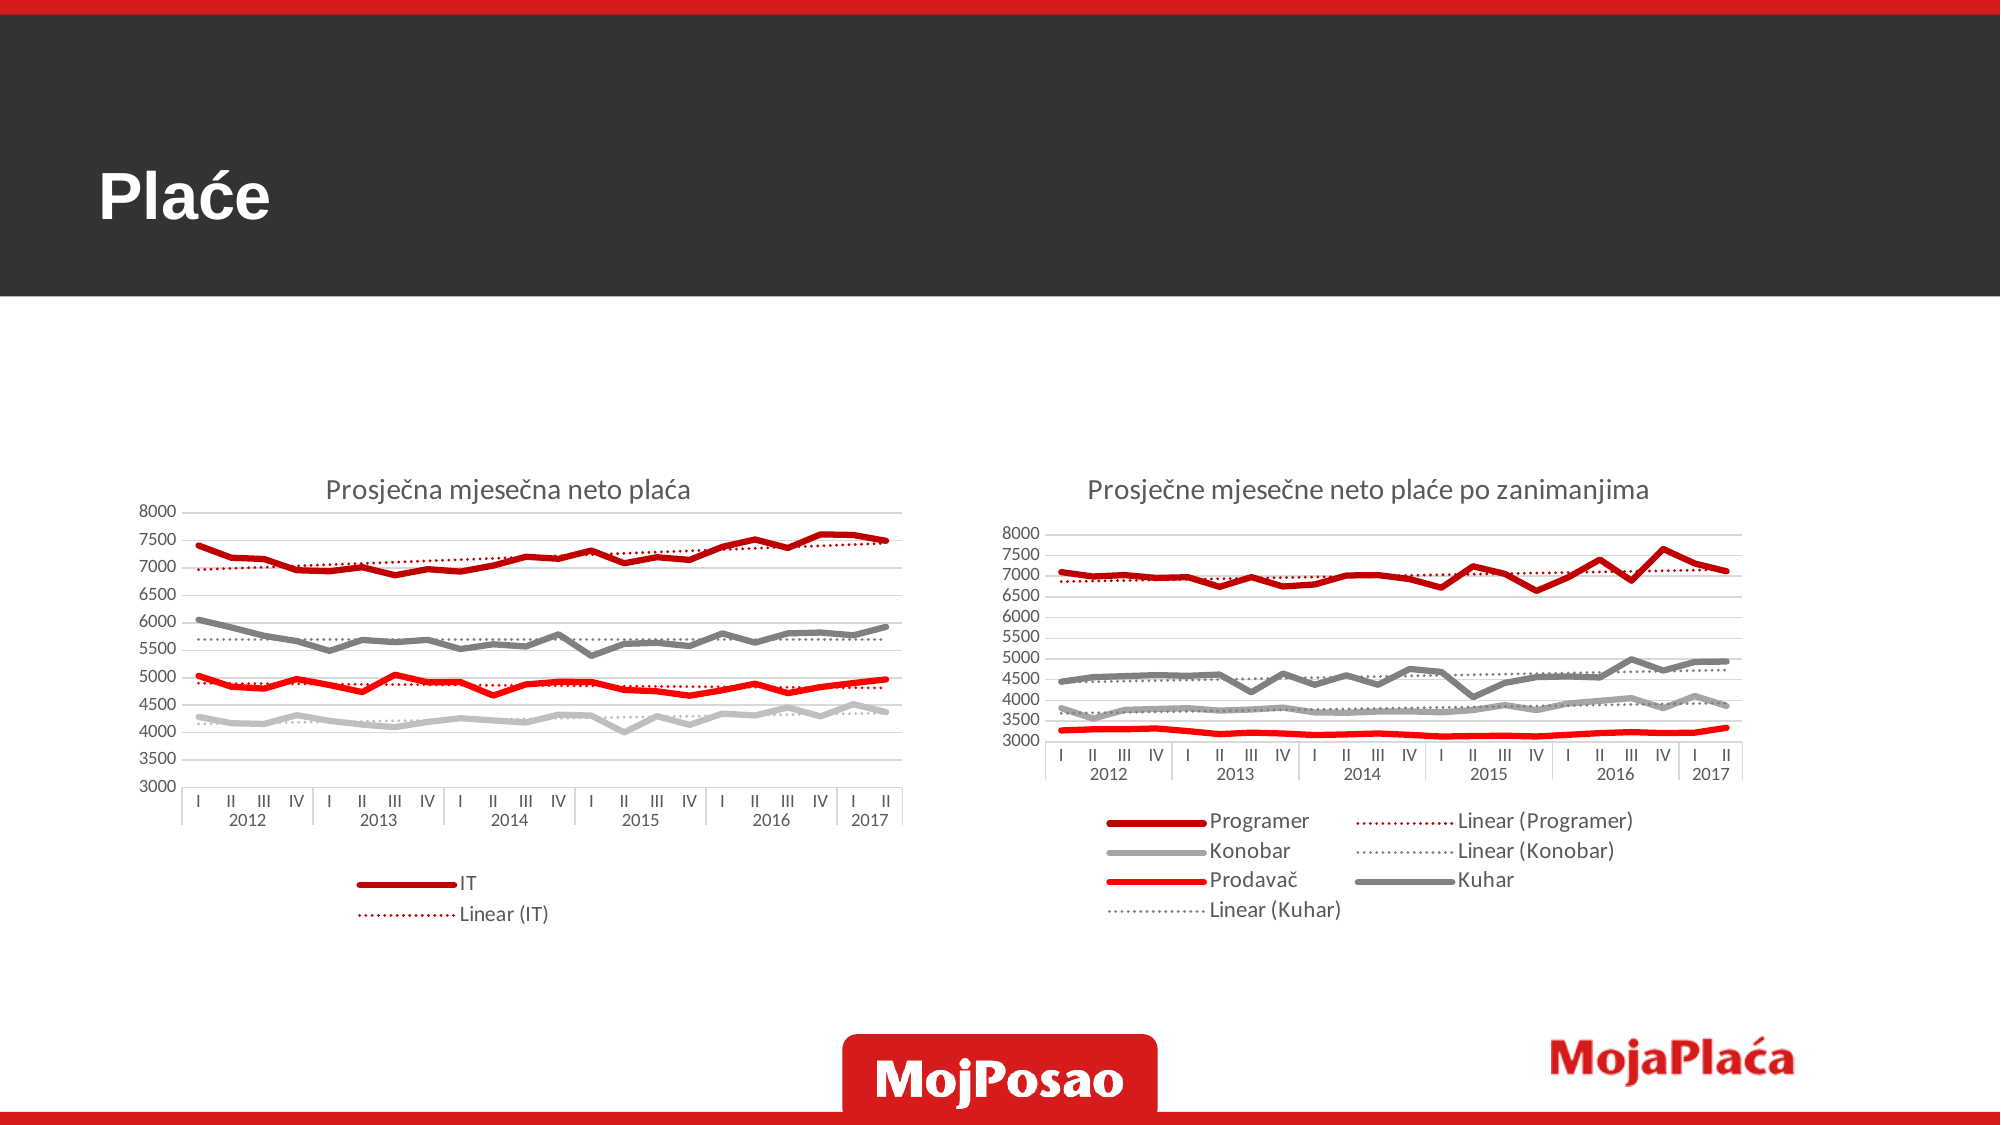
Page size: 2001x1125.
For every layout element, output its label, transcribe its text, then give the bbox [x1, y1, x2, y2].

chart [108, 451, 909, 948]
chart [986, 451, 1758, 930]
subtitle Plaće [83, 80, 1917, 241]
picture [1550, 1036, 1795, 1087]
picture [877, 1058, 1123, 1109]
